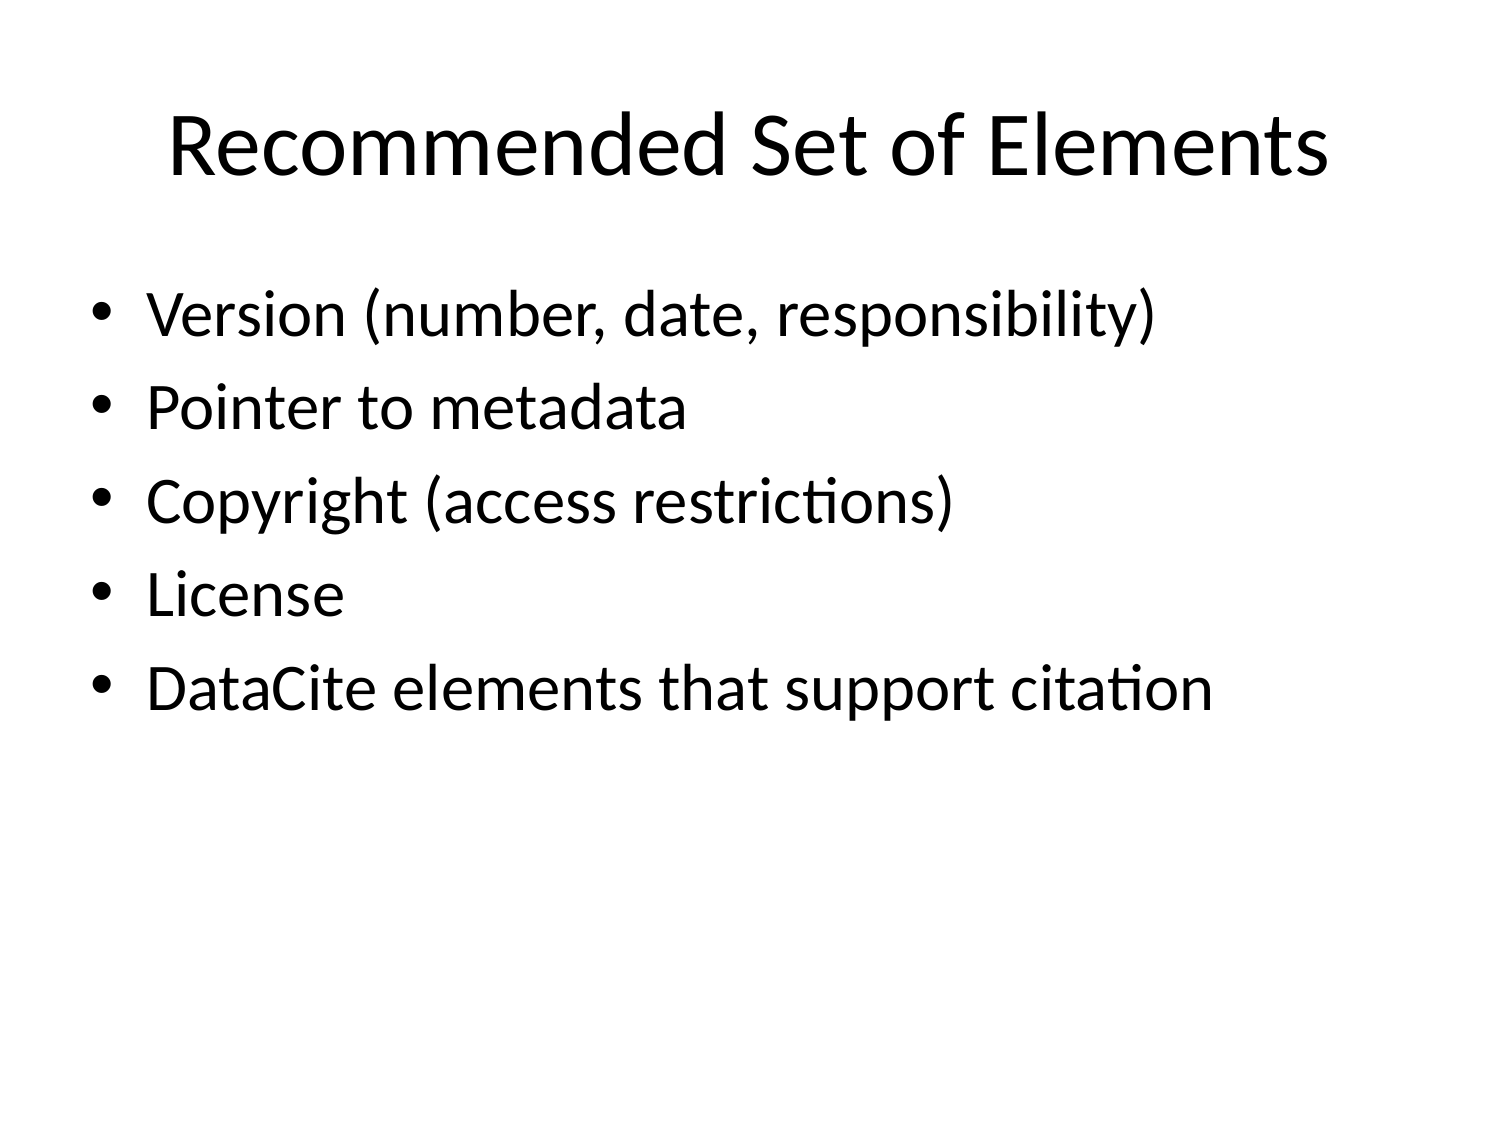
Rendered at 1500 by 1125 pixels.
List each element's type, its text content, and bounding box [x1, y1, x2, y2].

list Version (number, date, responsibility) Pointer to metadata Copyright (access restrictions) License DataCite elements that support citation [75, 262, 1425, 1005]
title Recommended Set of Elements [75, 45, 1425, 233]
